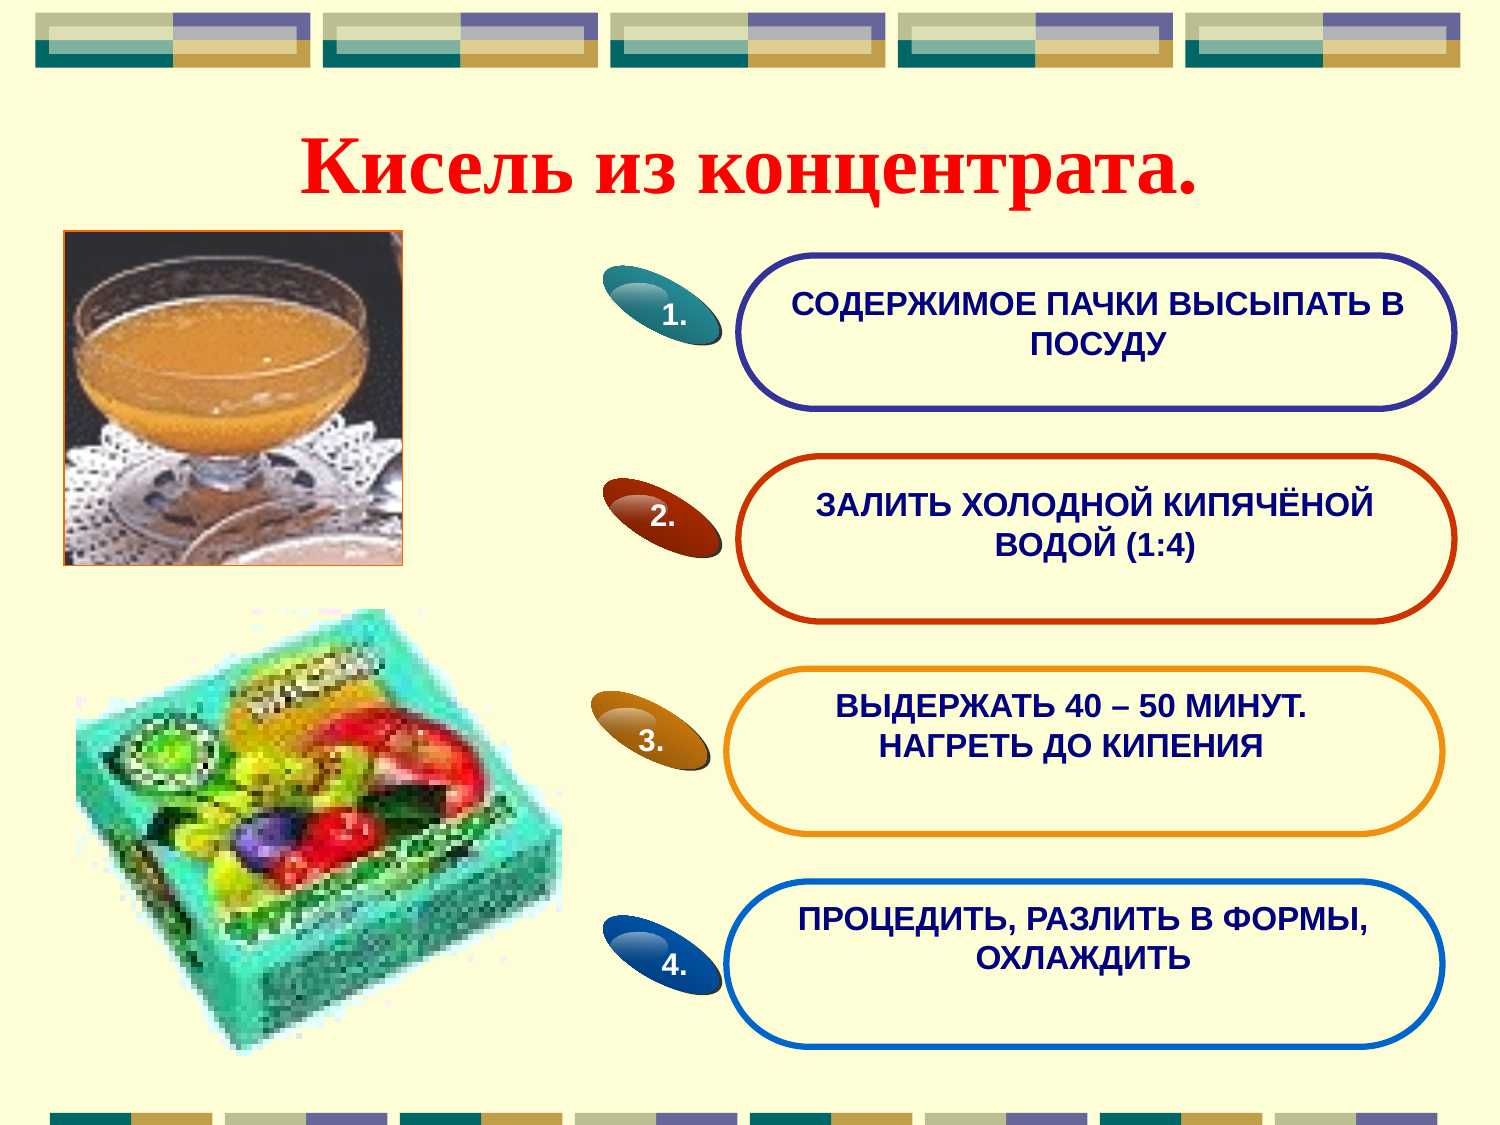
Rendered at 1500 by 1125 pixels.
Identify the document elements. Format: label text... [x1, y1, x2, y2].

picture [64, 231, 402, 565]
text_box ПРОЦЕДИТЬ, РАЗЛИТЬ В ФОРМЫ, ОХЛАЖДИТЬ [773, 893, 1394, 1024]
text_box ЗАЛИТЬ ХОЛОДНОЙ КИПЯЧЁНОЙ ВОДОЙ (1:4) [785, 479, 1406, 610]
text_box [596, 928, 730, 983]
title Кисель из концентрата. [112, 99, 1388, 221]
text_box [596, 491, 730, 546]
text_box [596, 278, 730, 333]
text_box СОДЕРЖИМОЕ ПАЧКИ ВЫСЫПАТЬ В ПОСУДУ [773, 278, 1424, 386]
text_box ВЫДЕРЖАТЬ 40 – 50 МИНУТ. НАГРЕТЬ ДО КИПЕНИЯ [761, 680, 1382, 811]
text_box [584, 703, 718, 758]
text_box [738, 456, 1455, 622]
picture [76, 609, 562, 1056]
text_box [730, 881, 1443, 1047]
text_box [726, 668, 1443, 835]
text_box [738, 255, 1455, 409]
